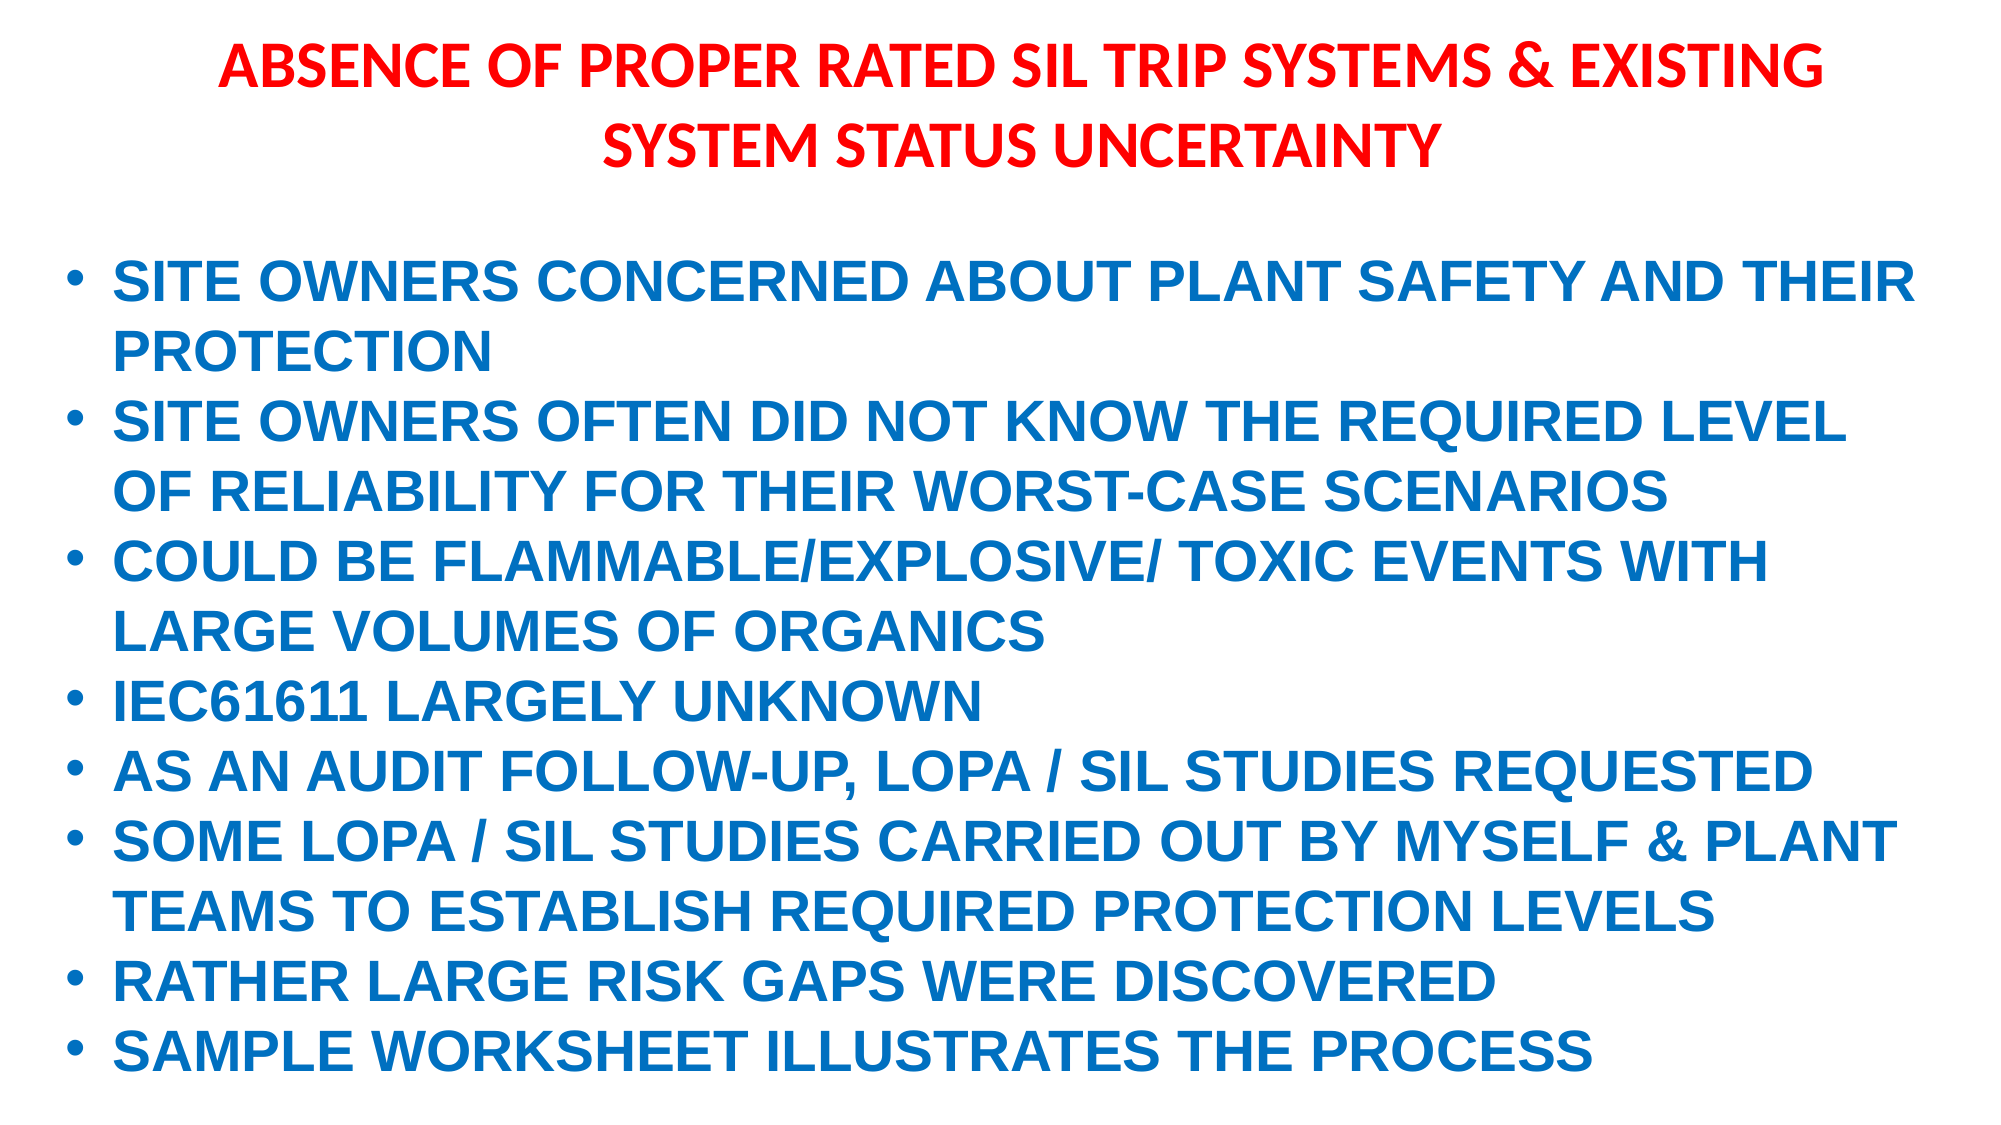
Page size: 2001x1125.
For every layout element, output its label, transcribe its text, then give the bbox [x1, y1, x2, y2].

text_box ABSENCE OF PROPER RATED SIL TRIP SYSTEMS & EXISTING SYSTEM STATUS UNCERTAINTY [113, 13, 1932, 234]
text_box SITE OWNERS CONCERNED ABOUT PLANT SAFETY AND THEIR PROTECTION SITE OWNERS OFTEN DID NOT KNOW THE REQUIRED LEVEL OF RELIABILITY FOR THEIR WORST-CASE SCENARIOS COULD BE FLAMMABLE/EXPLOSIVE/ TOXIC EVENTS WITH LARGE VOLUMES OF ORGANICS IEC61611 LARGELY UNKNOWN AS AN AUDIT FOLLOW-UP, LOPA / SIL STUDIES REQUESTED SOME LOPA / SIL STUDIES CARRIED OUT BY MYSELF & PLANT TEAMS TO ESTABLISH REQUIRED PROTECTION LEVELS RATHER LARGE RISK GAPS WERE DISCOVERED SAMPLE WORKSHEET ILLUSTRATES THE PROCESS [51, 235, 1944, 1090]
